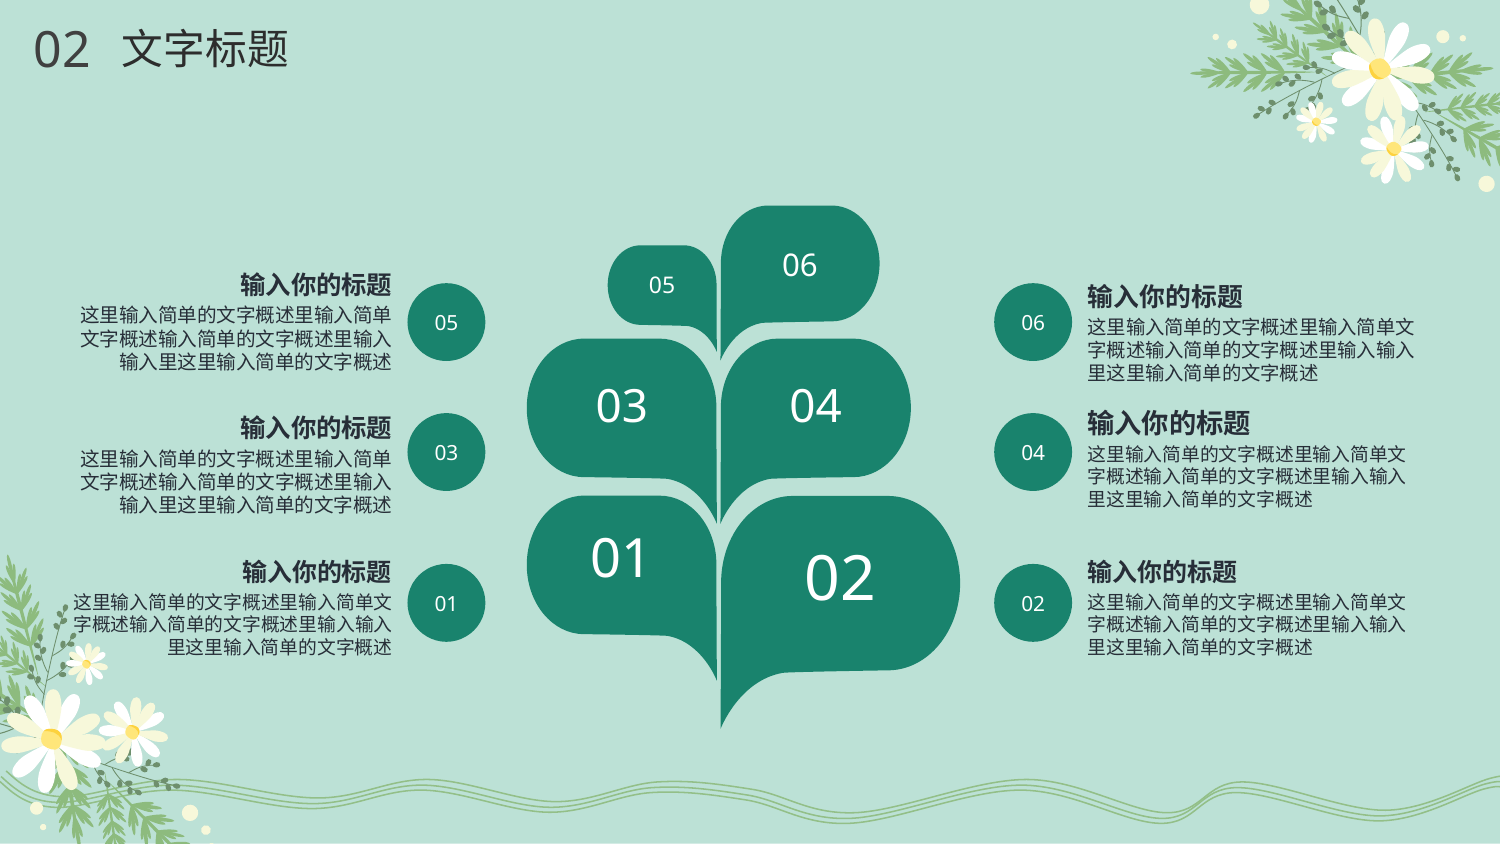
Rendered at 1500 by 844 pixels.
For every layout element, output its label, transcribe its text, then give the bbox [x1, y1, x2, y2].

text_box 05 [607, 245, 717, 352]
text_box 01 [526, 495, 717, 681]
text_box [52, 550, 486, 669]
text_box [993, 274, 1427, 392]
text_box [52, 263, 486, 381]
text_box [993, 550, 1427, 669]
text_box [52, 406, 486, 525]
text_box 06 [720, 205, 880, 361]
text_box 02 [720, 495, 961, 729]
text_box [993, 400, 1427, 518]
text_box 04 [720, 338, 911, 524]
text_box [17, 9, 356, 87]
text_box 03 [526, 338, 717, 524]
